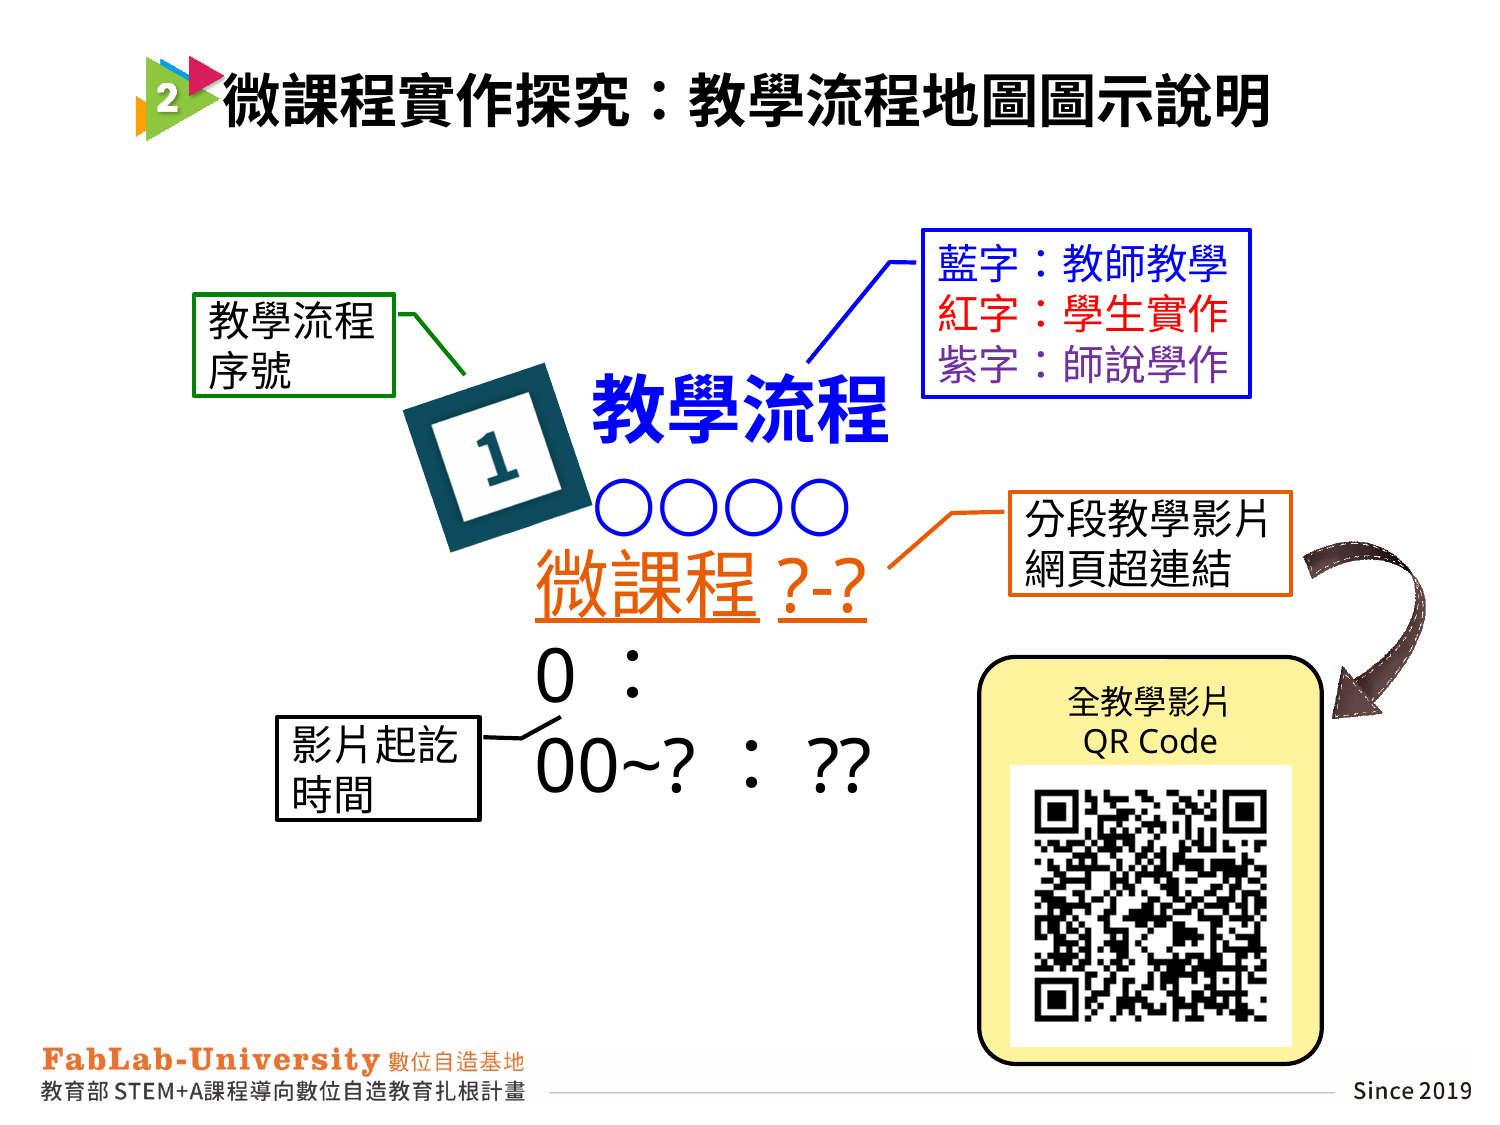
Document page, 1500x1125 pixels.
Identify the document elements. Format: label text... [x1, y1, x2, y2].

text_box 藍字：教師教學 紅字：學生實作 紫字：師說學作 [813, 259, 917, 352]
text_box 藍字：教師教學 紅字：學生實作 紫字：師說學作 [921, 228, 1252, 399]
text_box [422, 354, 1034, 728]
picture [1193, 444, 1500, 783]
text_box 影片起訖時間 [275, 715, 482, 822]
picture [135, 55, 225, 144]
text_box 教學流程序號 [192, 292, 396, 398]
picture [403, 404, 422, 465]
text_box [978, 656, 1323, 1065]
text_box 教學流程序號 [398, 312, 449, 352]
title 微課程實作探究：教學流程地圖圖示說明 [72, 49, 1423, 149]
picture [41, 1047, 1471, 1101]
text_box 分段教學影片 網頁超連結 [1040, 490, 1240, 597]
